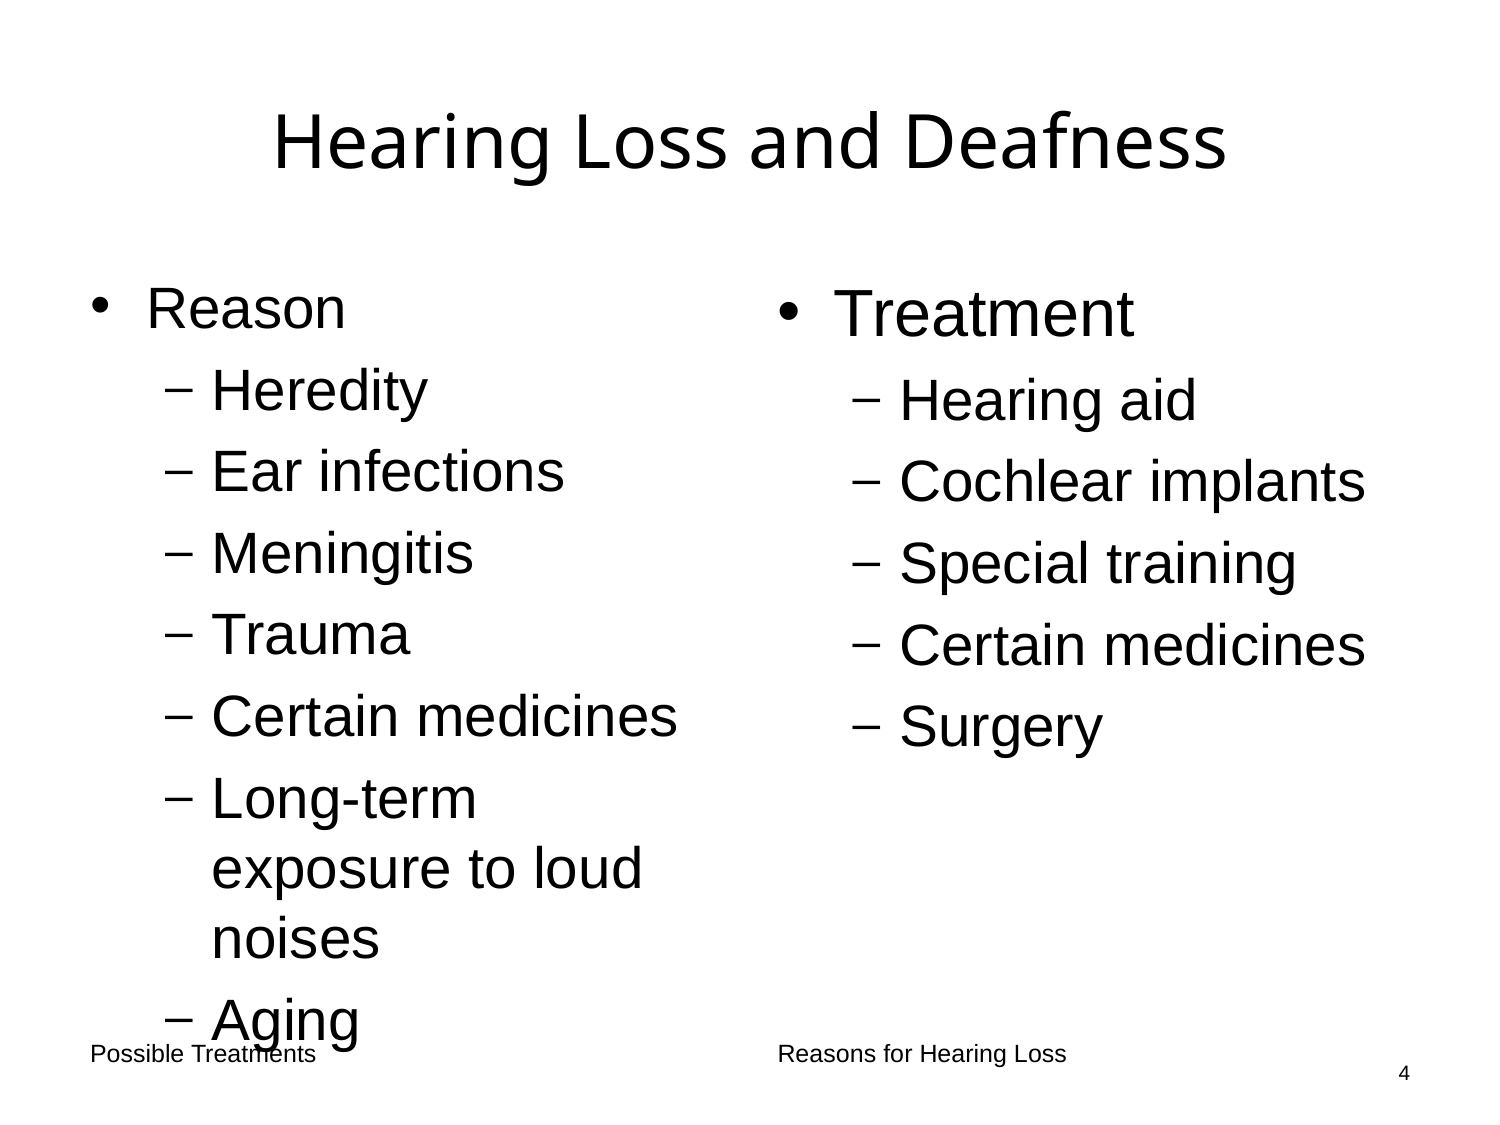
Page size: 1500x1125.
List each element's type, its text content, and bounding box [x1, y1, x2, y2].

title Hearing Loss and Deafness [75, 45, 1425, 233]
list Possible Treatments [75, 1029, 640, 1118]
list Reason Heredity Ear infections Meningitis Trauma Certain medicines Long-term exposure to loud noises Aging [75, 262, 738, 1013]
list Treatment Hearing aid Cochlear implants Special training Certain medicines Surgery [762, 262, 1426, 1013]
list Reasons for Hearing Loss [762, 1029, 1329, 1118]
slide_number 4 [1341, 1027, 1425, 1118]
